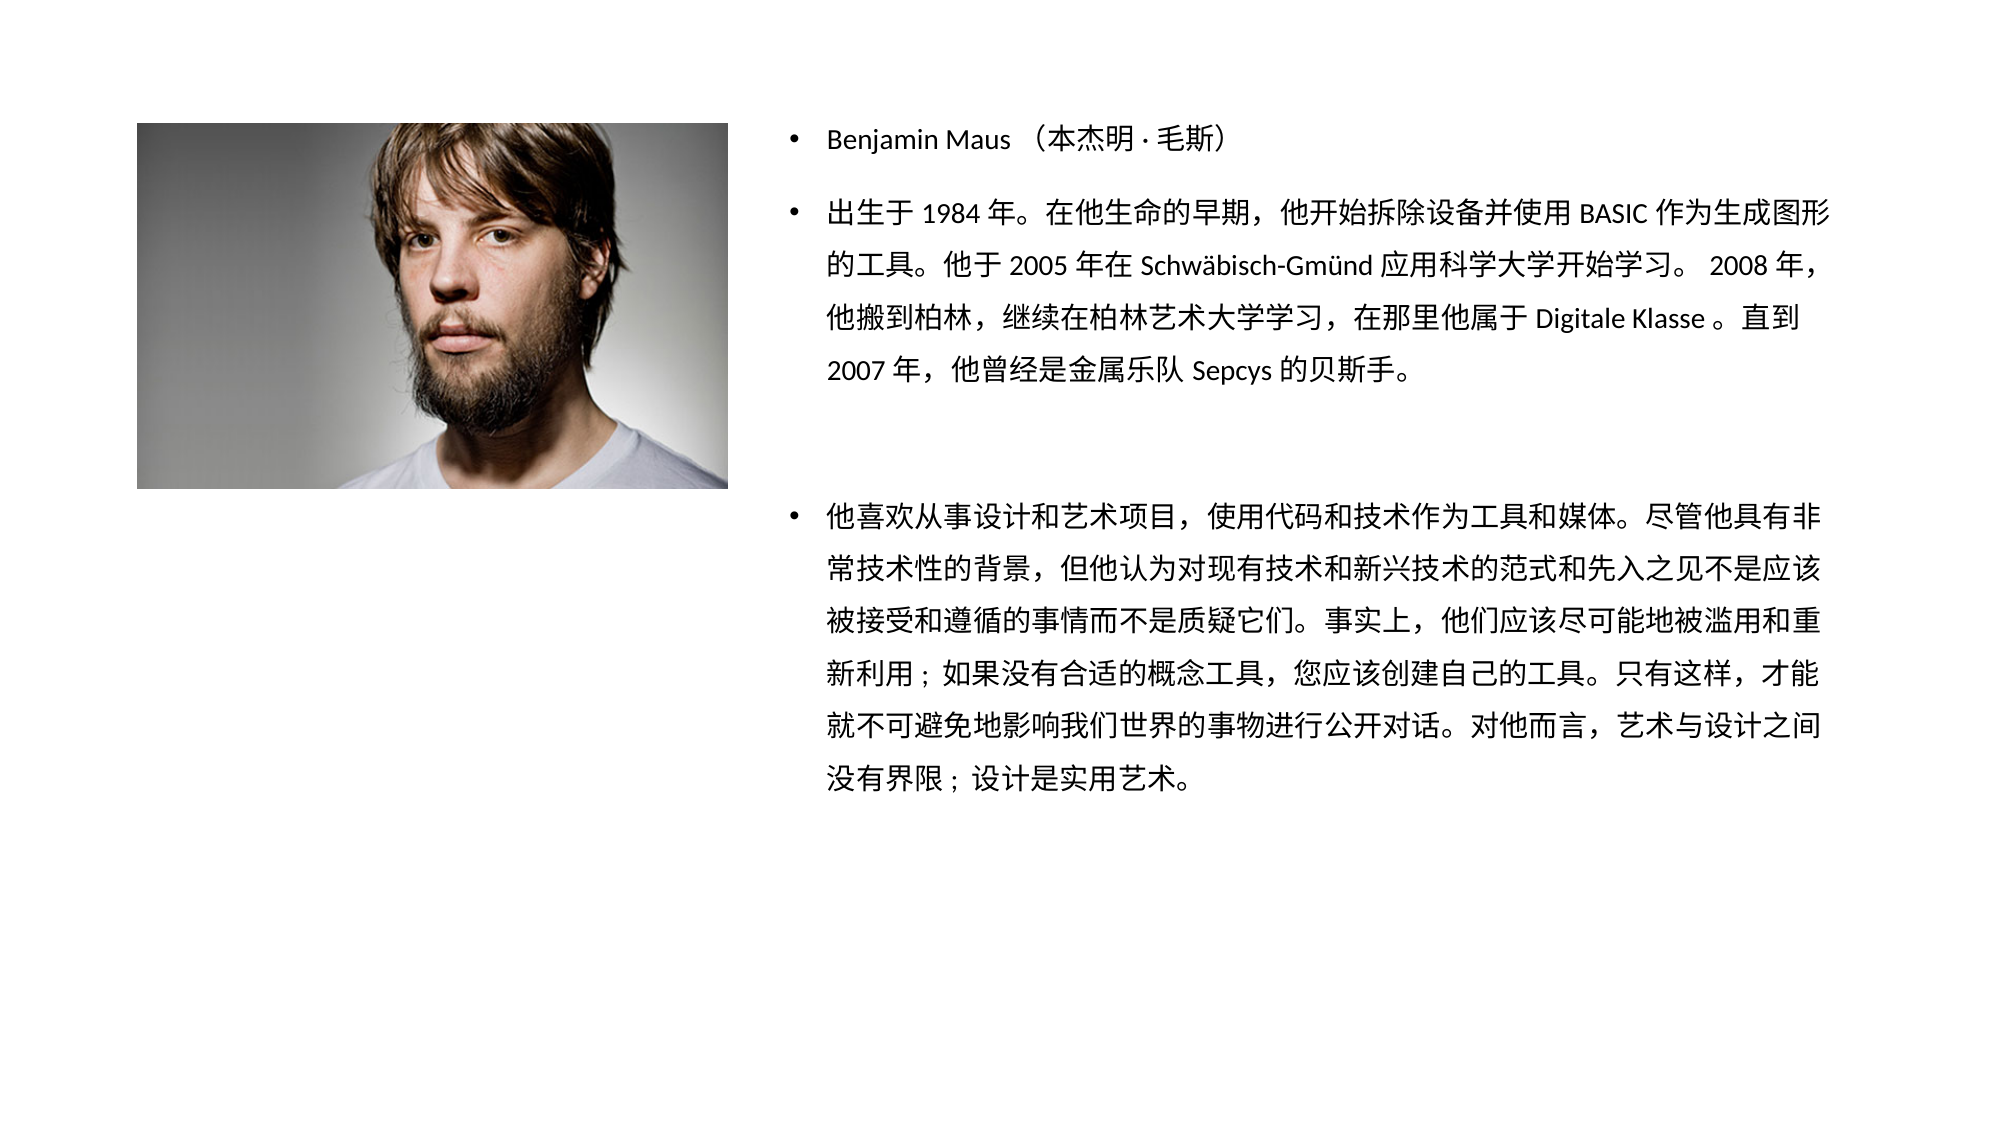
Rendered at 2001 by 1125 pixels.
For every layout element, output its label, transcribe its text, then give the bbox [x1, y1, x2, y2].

picture [137, 123, 728, 489]
list Benjamin Maus（本杰明·毛斯） 出生于1984年。在他生命的早期，他开始拆除设备并使用BASIC作为生成图形的工具。他于2005年在Schwäbisch-Gmünd应用科学大学开始学习。2008年，他搬到柏林，继续在柏林艺术大学学习，在那里他属于Digitale Klasse。直到2007年，他曾经是金属乐队Sepcys的贝斯手。 他喜欢从事设计和艺术项目，使用代码和技术作为工具和媒体。尽管他具有非常技术性的背景，但他认为对现有技术和新兴技术的范式和先入之见不是应该被接受和遵循的事情而不是质疑它们。事实上，他们应该尽可能地被滥用和重新利用; 如果没有合适的概念工具，您应该创建自己的工具。只有这样，才能就不可避免地影响我们世界的事物进行公开对话。对他而言，艺术与设计之间没有界限; 设计是实用艺术。 [774, 116, 1863, 831]
